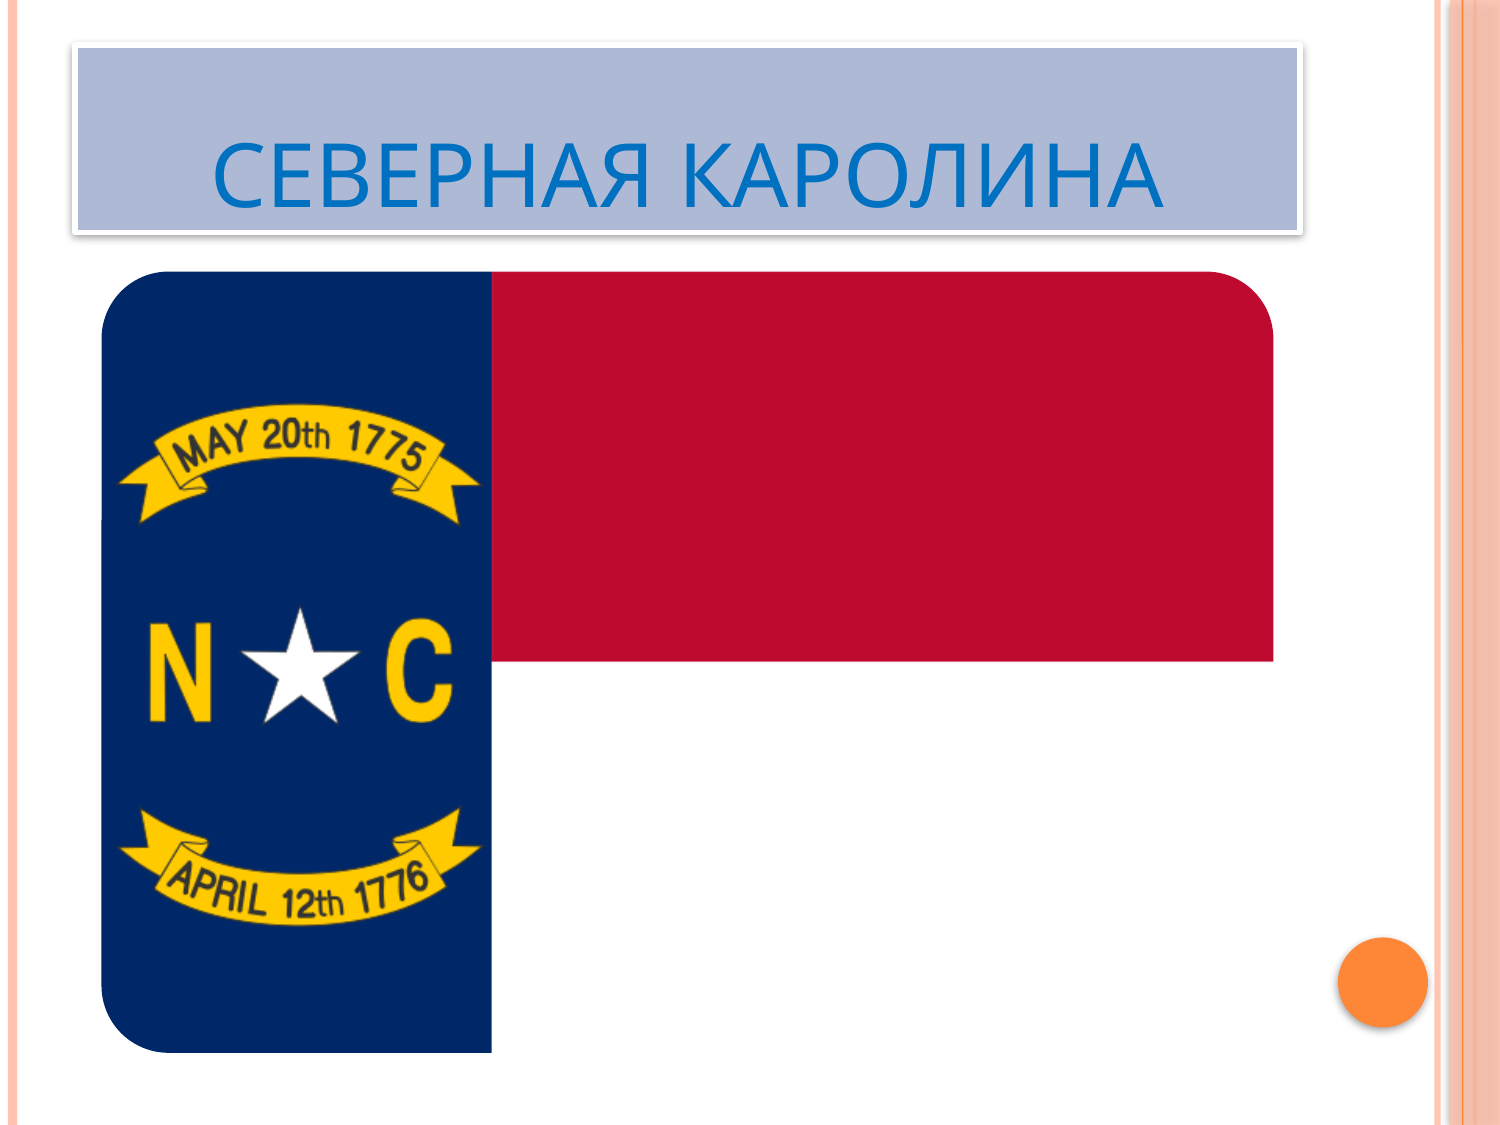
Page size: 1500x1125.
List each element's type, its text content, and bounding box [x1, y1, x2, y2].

title Северная Каролина [72, 42, 1303, 235]
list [100, 271, 1274, 1054]
